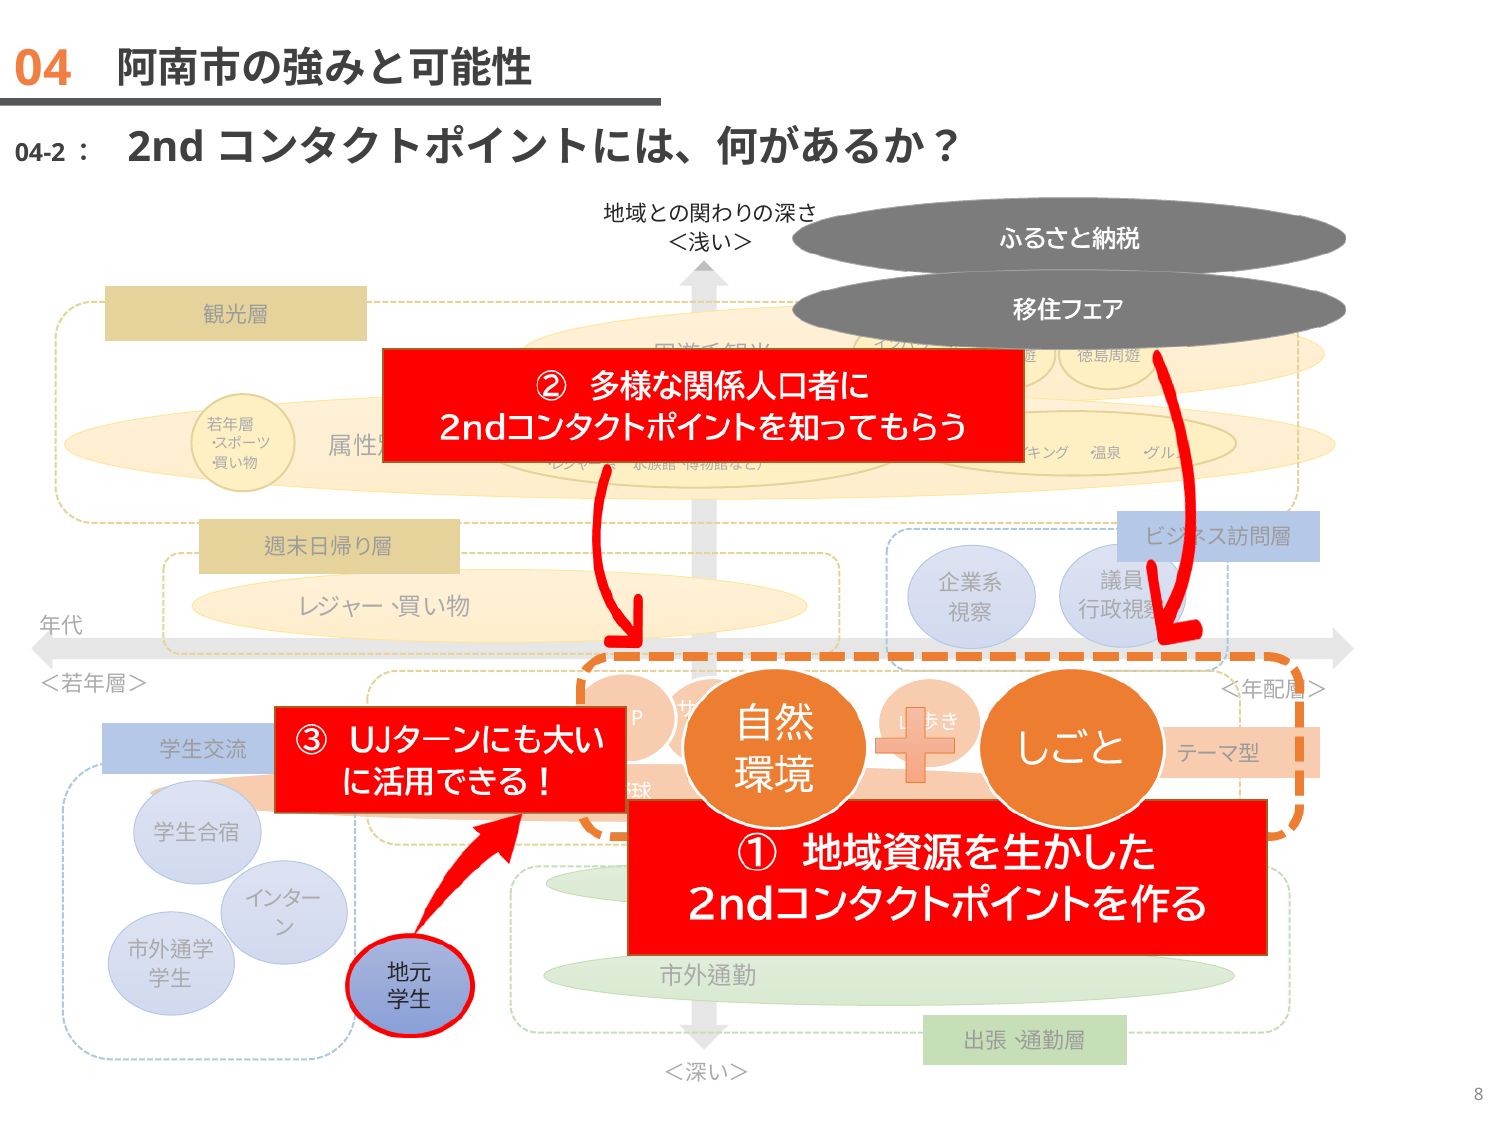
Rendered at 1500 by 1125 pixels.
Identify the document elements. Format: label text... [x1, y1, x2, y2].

text_box 04 [0, 27, 253, 103]
slide_number 8 [1392, 1065, 1499, 1125]
text_box 04-2： 2ndコンタクトポイントには、何があるか？ [0, 112, 1423, 178]
text_box 阿南市の強みと可能性 [253, 33, 549, 96]
text_box [0, 96, 663, 108]
picture [0, 176, 1389, 1125]
